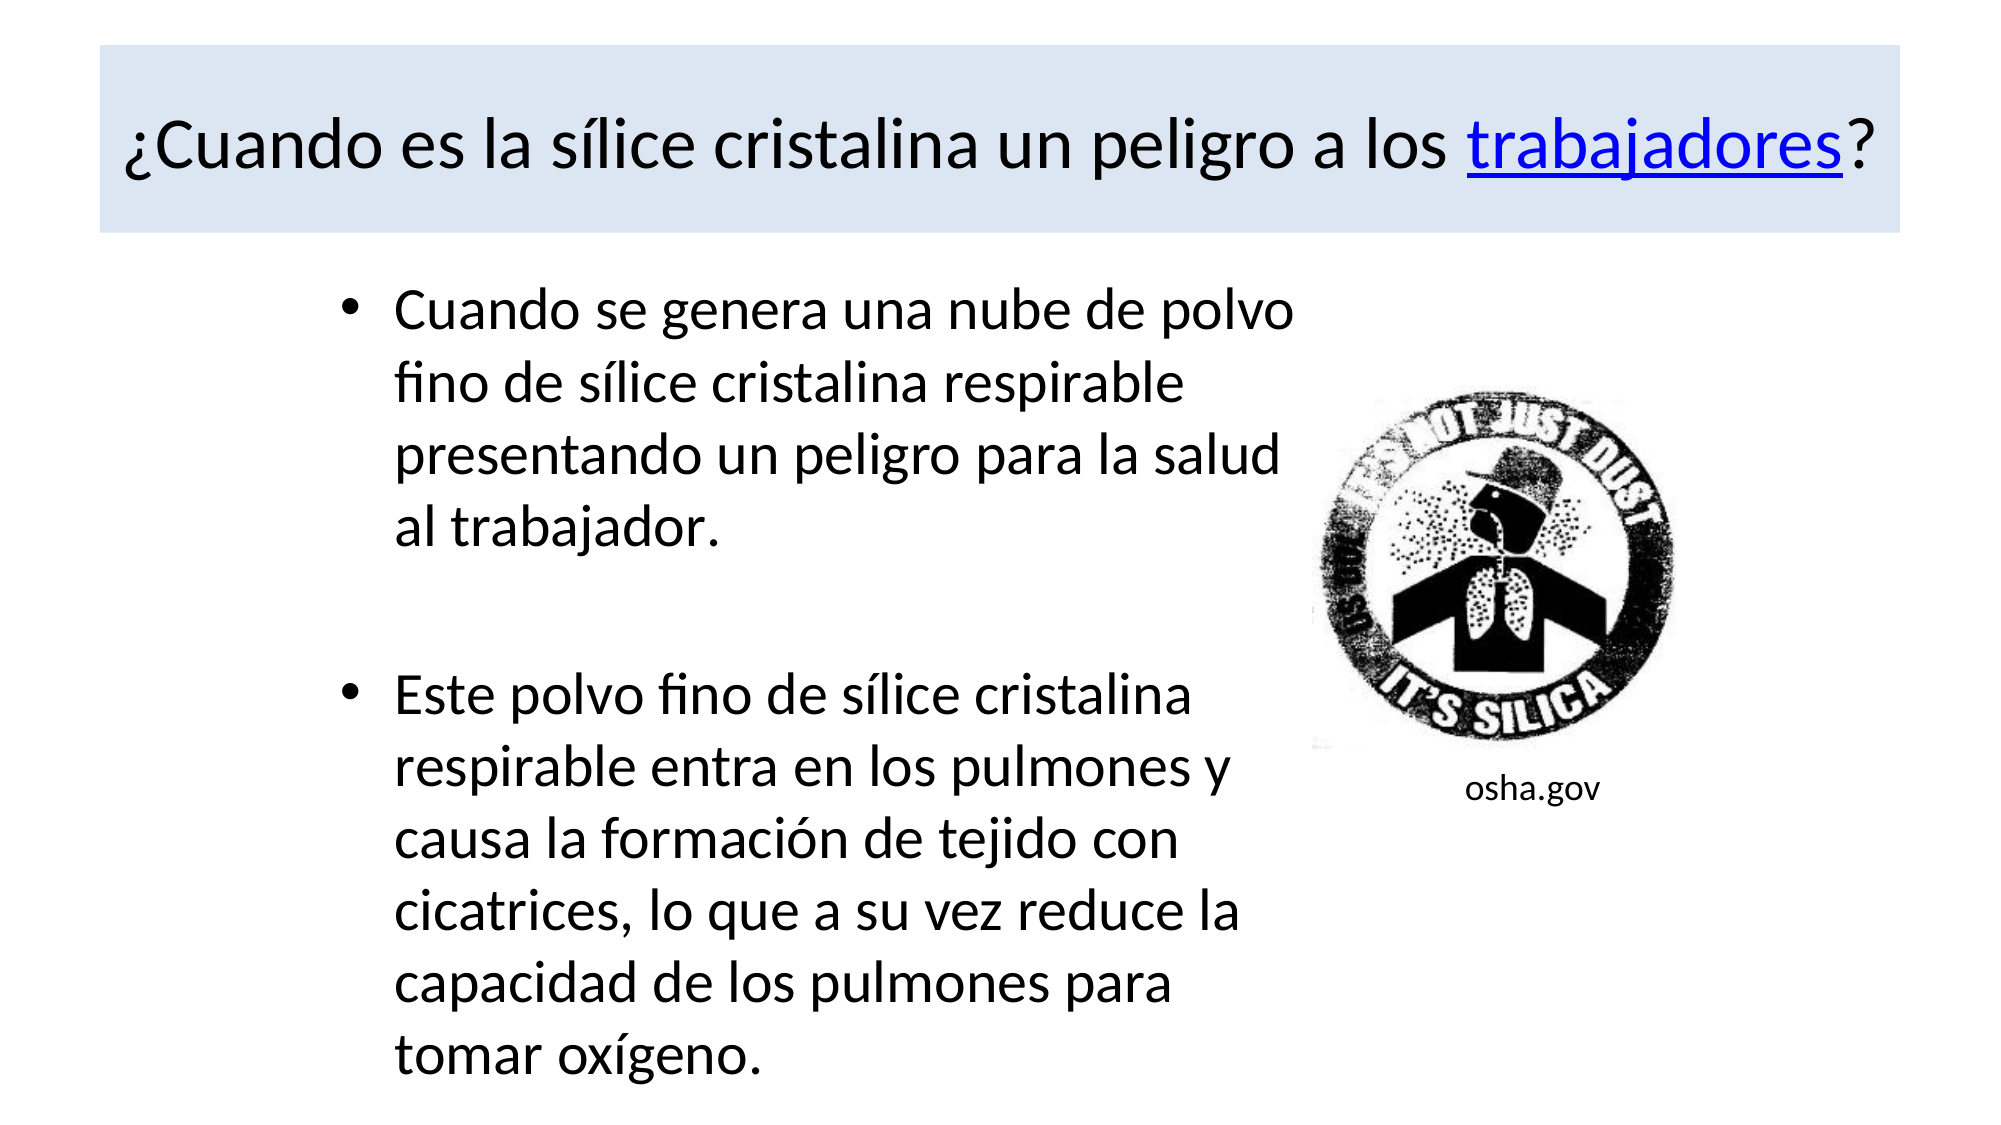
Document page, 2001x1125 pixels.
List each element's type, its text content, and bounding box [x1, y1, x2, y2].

text_box osha.gov [1449, 759, 1647, 816]
title ¿Cuando es la sílice cristalina un peligro a los trabajadores? [99, 45, 1900, 233]
list Cuando se genera una nube de polvo fino de sílice cristalina respirable presentando un peligro para la salud al trabajador. Este polvo fino de sílice cristalina respirable entra en los pulmones y causa la formación de tejido con cicatrices, lo que a su vez reduce la capacidad de los pulmones para tomar oxígeno. [324, 262, 1350, 1100]
picture [1312, 385, 1684, 750]
